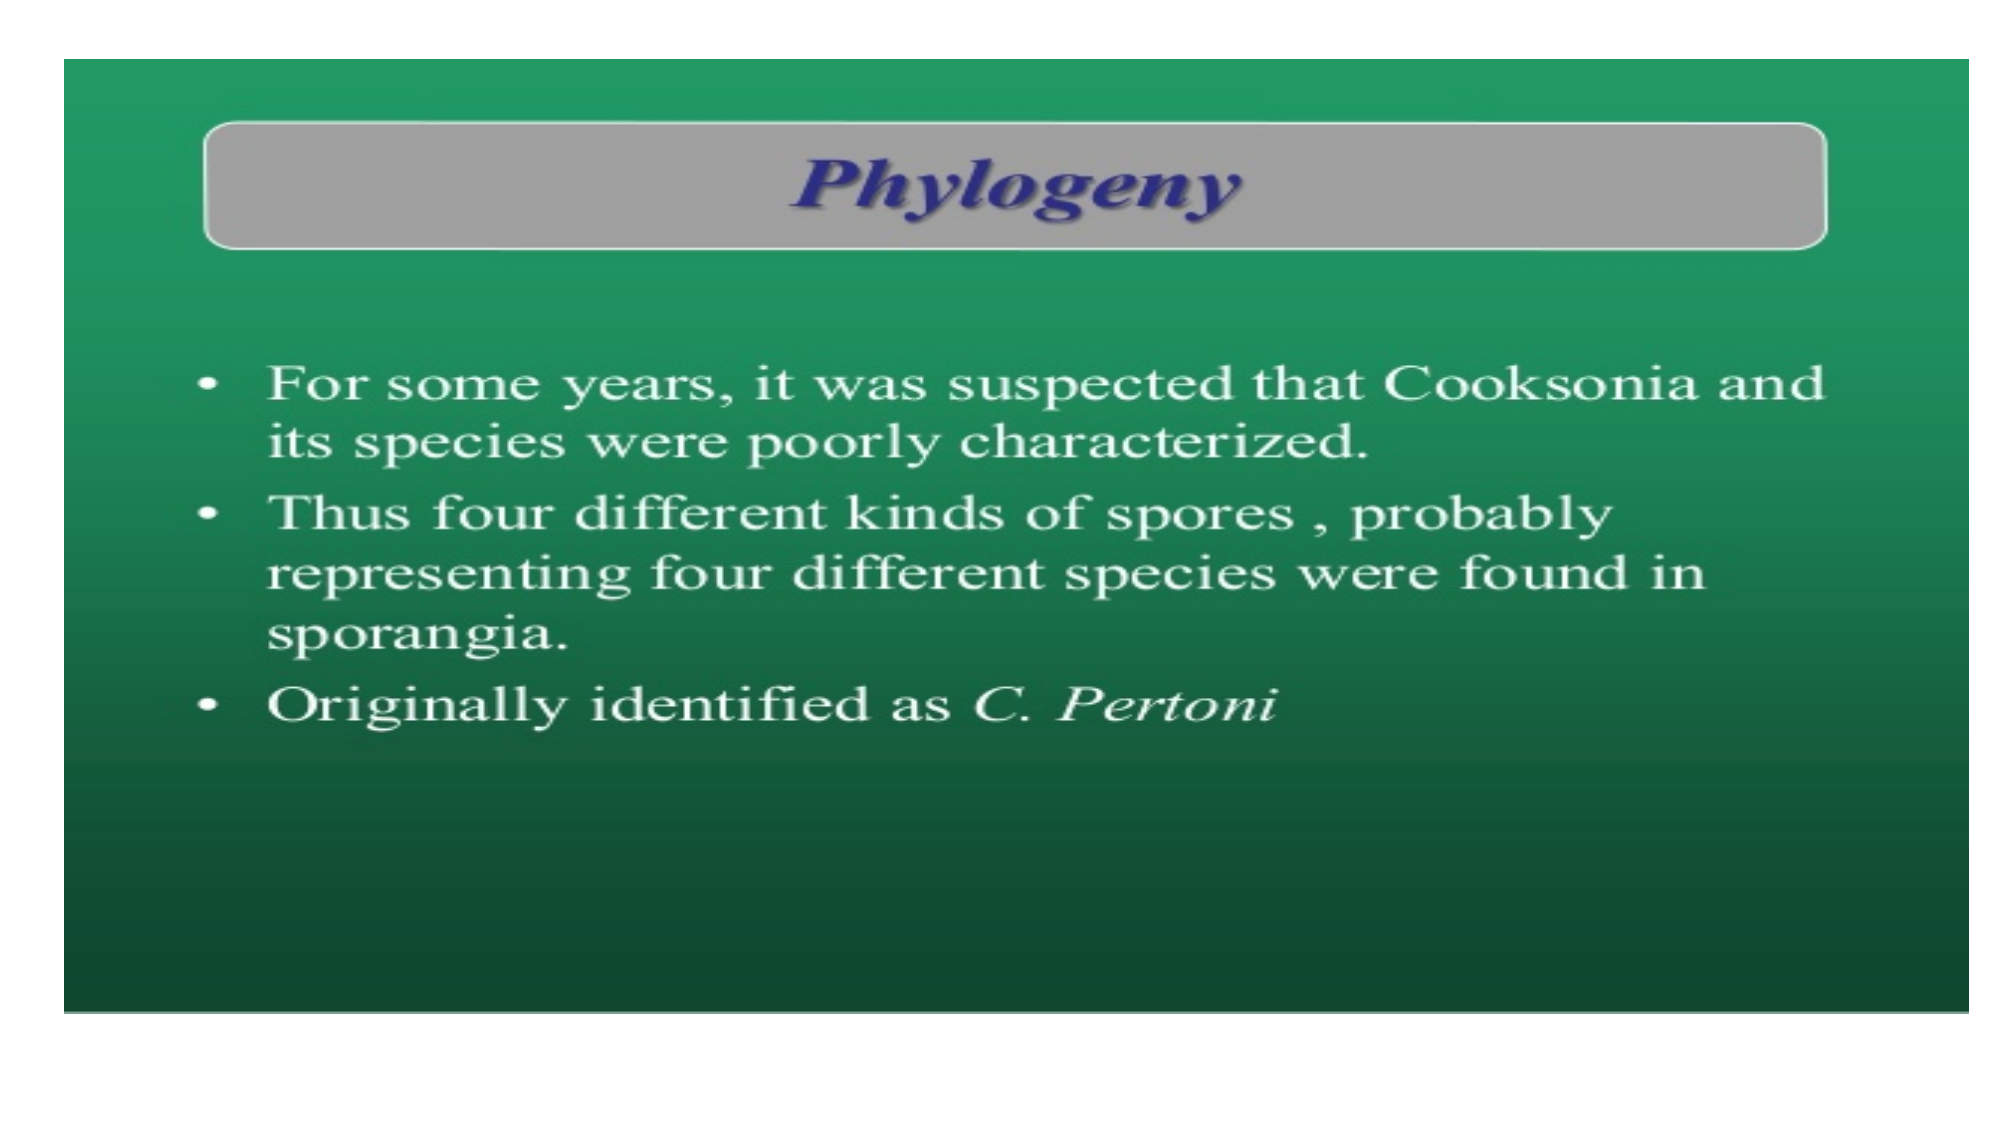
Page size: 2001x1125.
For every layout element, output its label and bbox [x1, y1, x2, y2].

list [64, 59, 1969, 1014]
